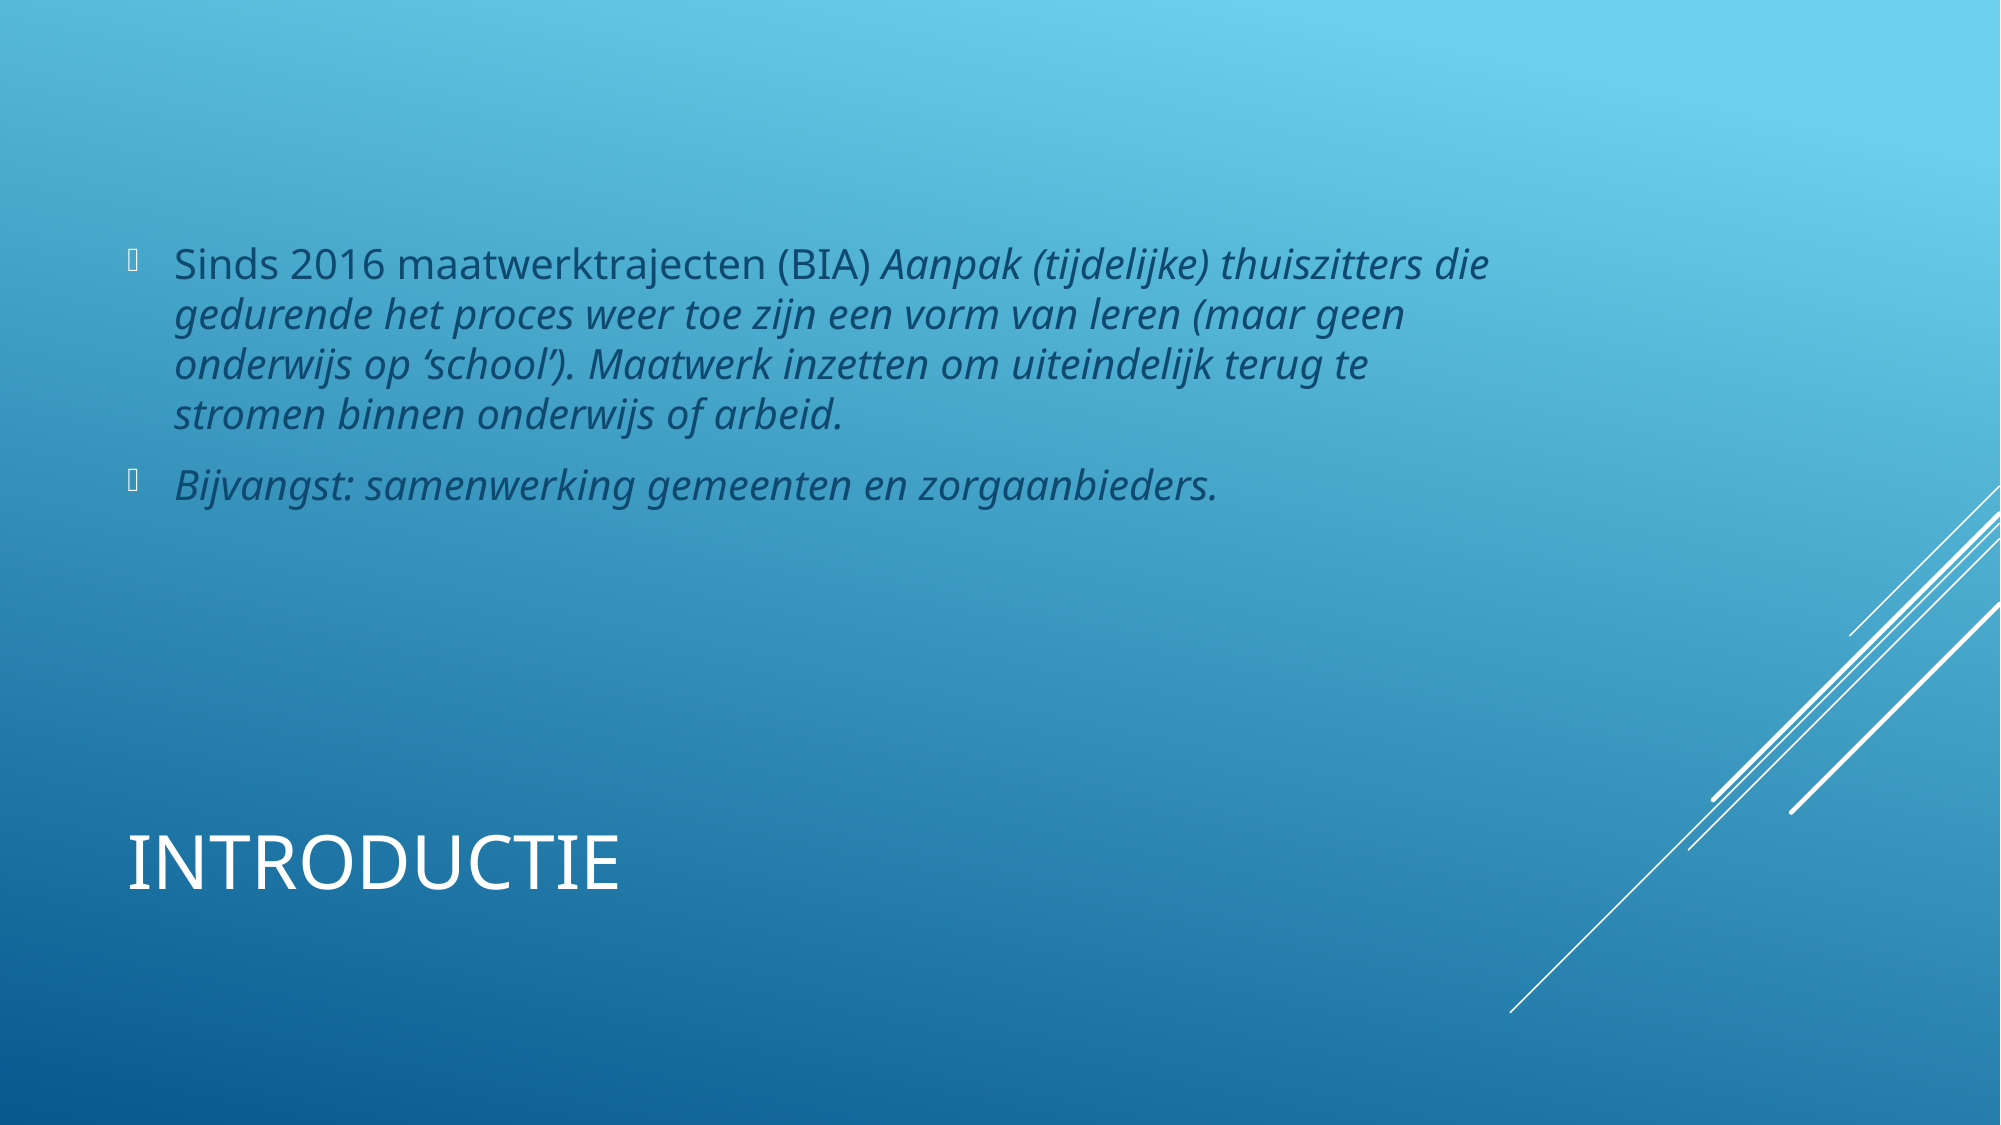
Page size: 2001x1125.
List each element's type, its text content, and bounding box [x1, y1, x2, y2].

list Sinds 2016 maatwerktrajecten (BIA) Aanpak (tijdelijke) thuiszitters die gedurende het proces weer toe zijn een vorm van leren (maar geen onderwijs op ‘school’). Maatwerk inzetten om uiteindelijk terug te stromen binnen onderwijs of arbeid. Bijvangst: samenwerking gemeenten en zorgaanbieders. [112, 112, 1513, 706]
title Introductie [112, 736, 1513, 984]
